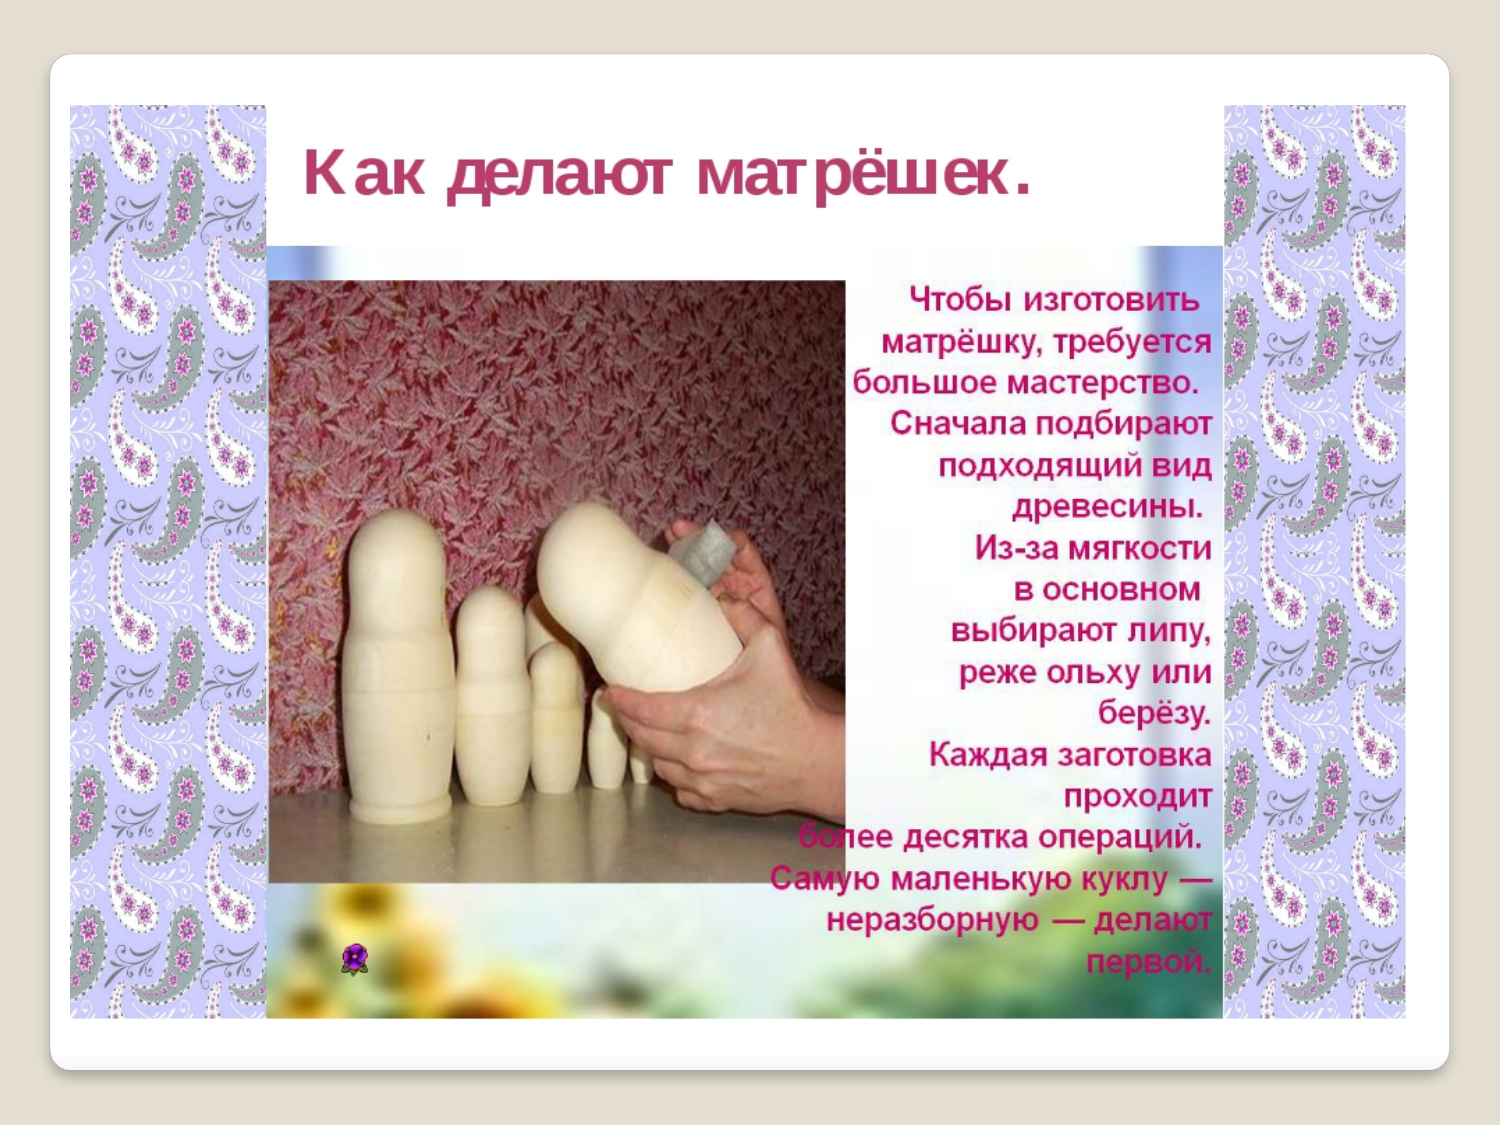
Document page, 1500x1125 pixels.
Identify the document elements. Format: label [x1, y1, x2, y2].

picture [70, 105, 1407, 1020]
